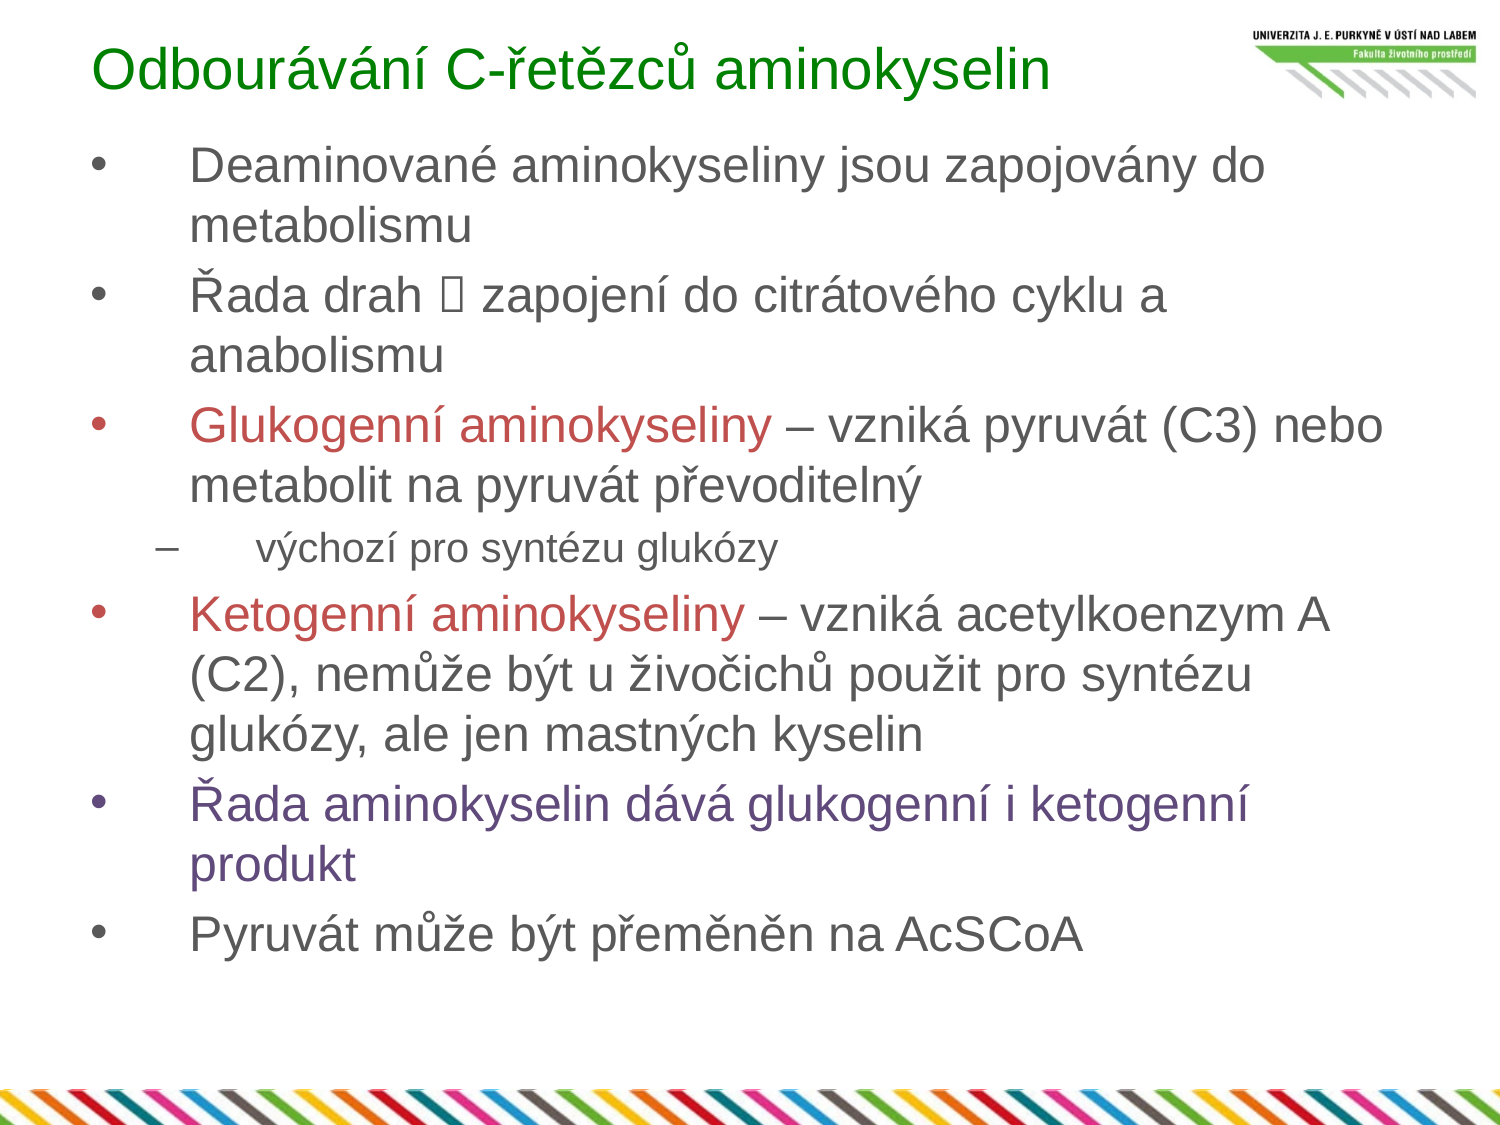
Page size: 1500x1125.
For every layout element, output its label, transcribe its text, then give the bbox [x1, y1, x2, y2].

picture [1427, 20, 1482, 106]
picture [0, 1089, 1500, 1125]
list Deaminované aminokyseliny jsou zapojovány do metabolismu Řada drah  zapojení do citrátového cyklu a anabolismu Glukogenní aminokyseliny – vzniká pyruvát (C3) nebo metabolit na pyruvát převoditelný výchozí pro syntézu glukózy Ketogenní aminokyseliny – vzniká acetylkoenzym A (C2), nemůže být u živočichů použit pro syntézu glukózy, ale jen mastných kyselin Řada aminokyselin dává glukogenní i ketogenní produkt Pyruvát může být přeměněn na AcSCoA [75, 125, 1425, 1005]
title Odbourávání C-řetězců aminokyselin [76, 19, 1427, 114]
